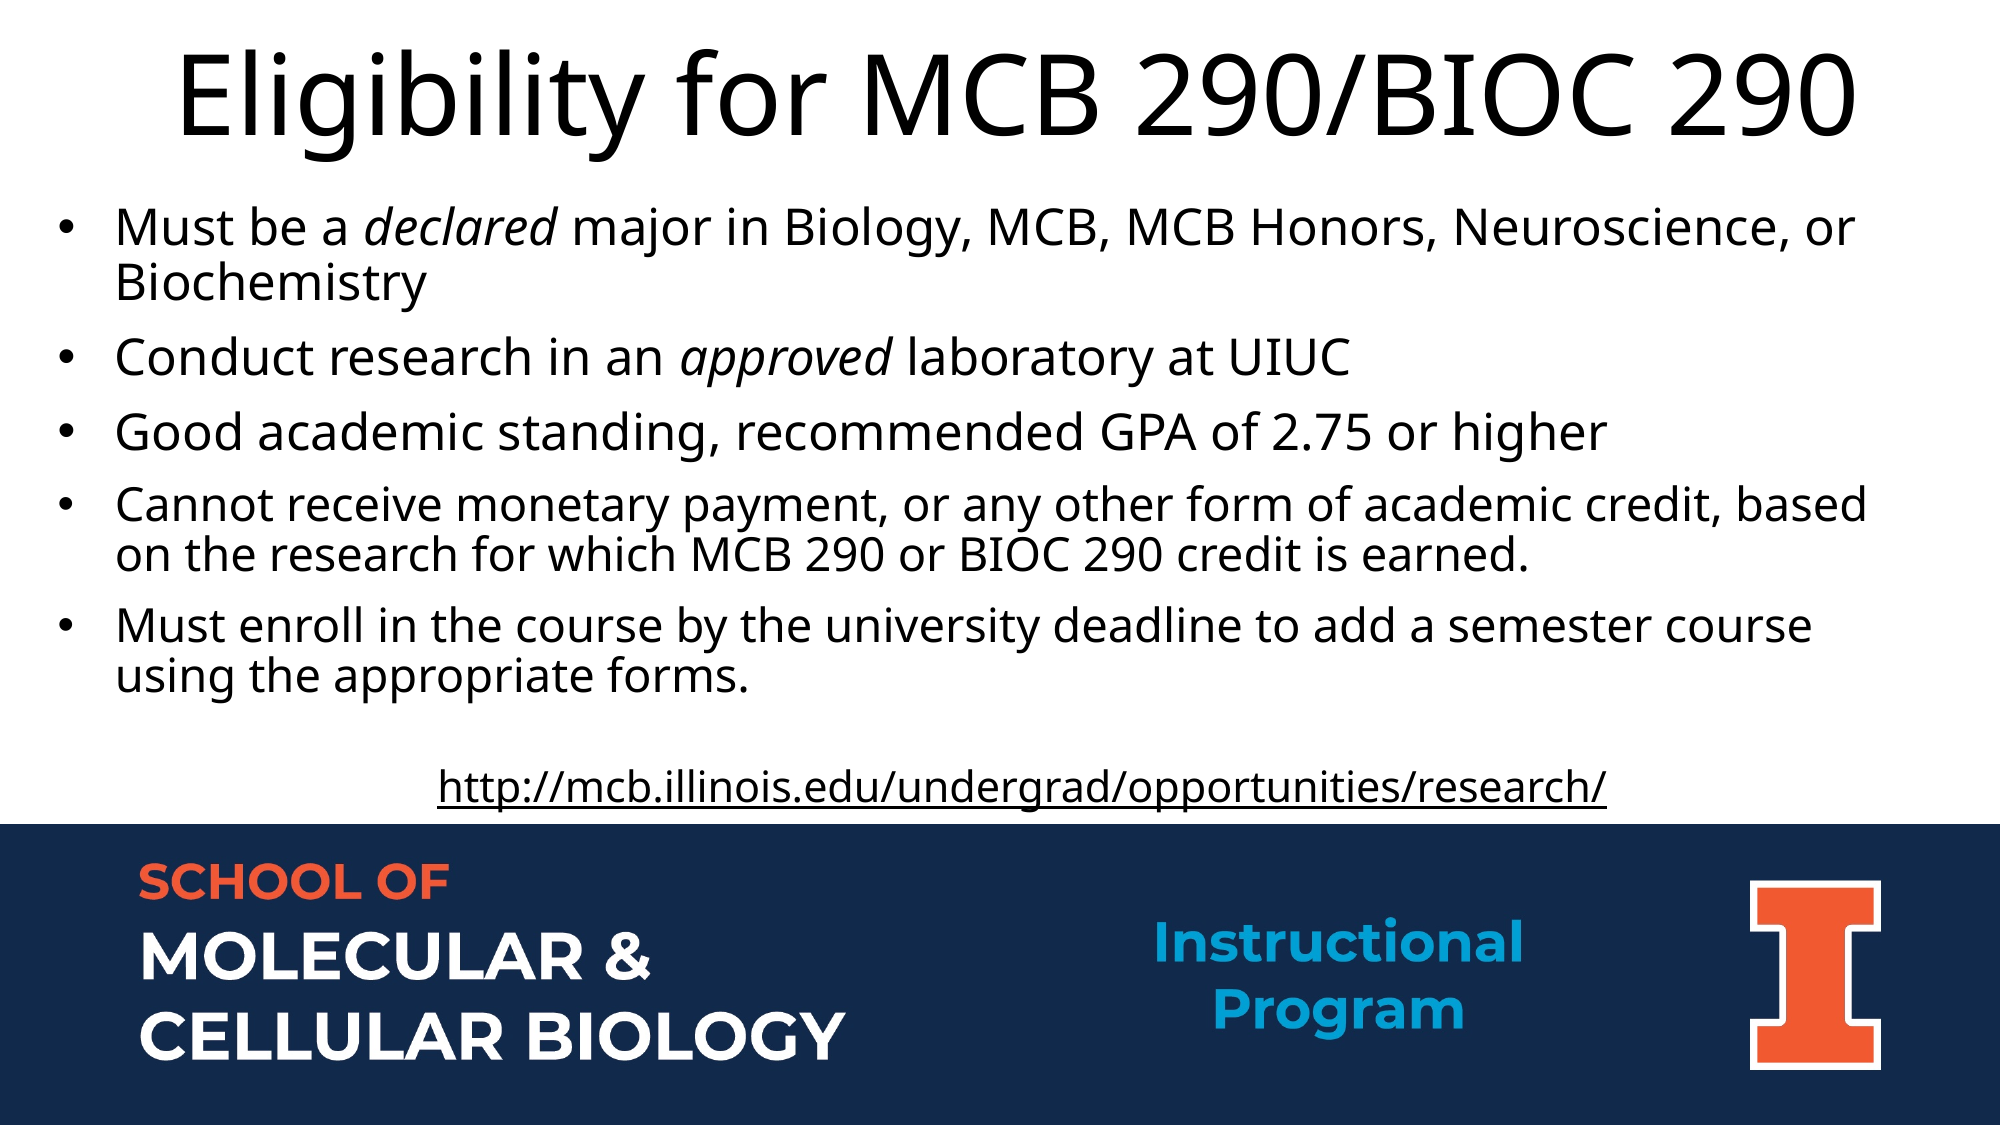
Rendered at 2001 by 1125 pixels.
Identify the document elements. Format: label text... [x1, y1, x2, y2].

text_box Must be a declared major in Biology, MCB, MCB Honors, Neuroscience, or Biochemistry Conduct research in an approved laboratory at UIUC Good academic standing, recommended GPA of 2.75 or higher Cannot receive monetary payment, or any other form of academic credit, based on the research for which MCB 290 or BIOC 290 credit is earned. Must enroll in the course by the university deadline to add a semester course using the appropriate forms. http://mcb.illinois.edu/undergrad/opportunities/research/ [42, 194, 1938, 824]
text_box Eligibility for MCB 290/BIOC 290 [54, 0, 1981, 168]
picture [0, 824, 2000, 1125]
